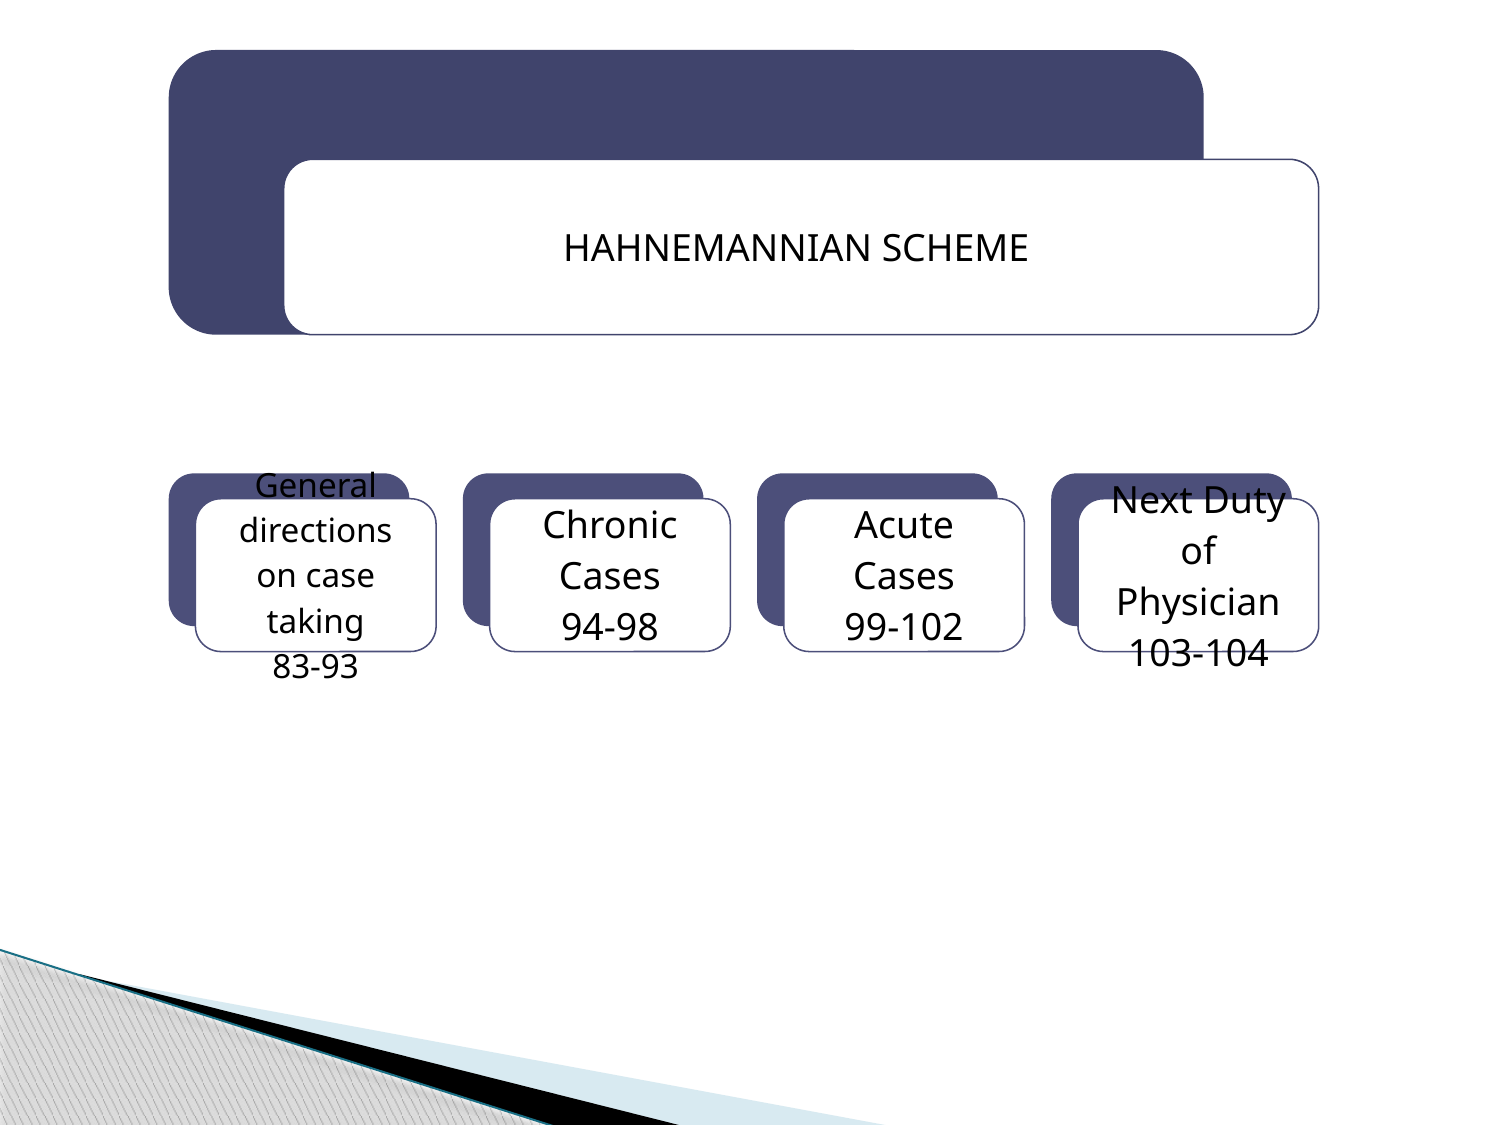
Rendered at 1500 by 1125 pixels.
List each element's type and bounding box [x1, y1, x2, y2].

text_box [24, 49, 1463, 1076]
